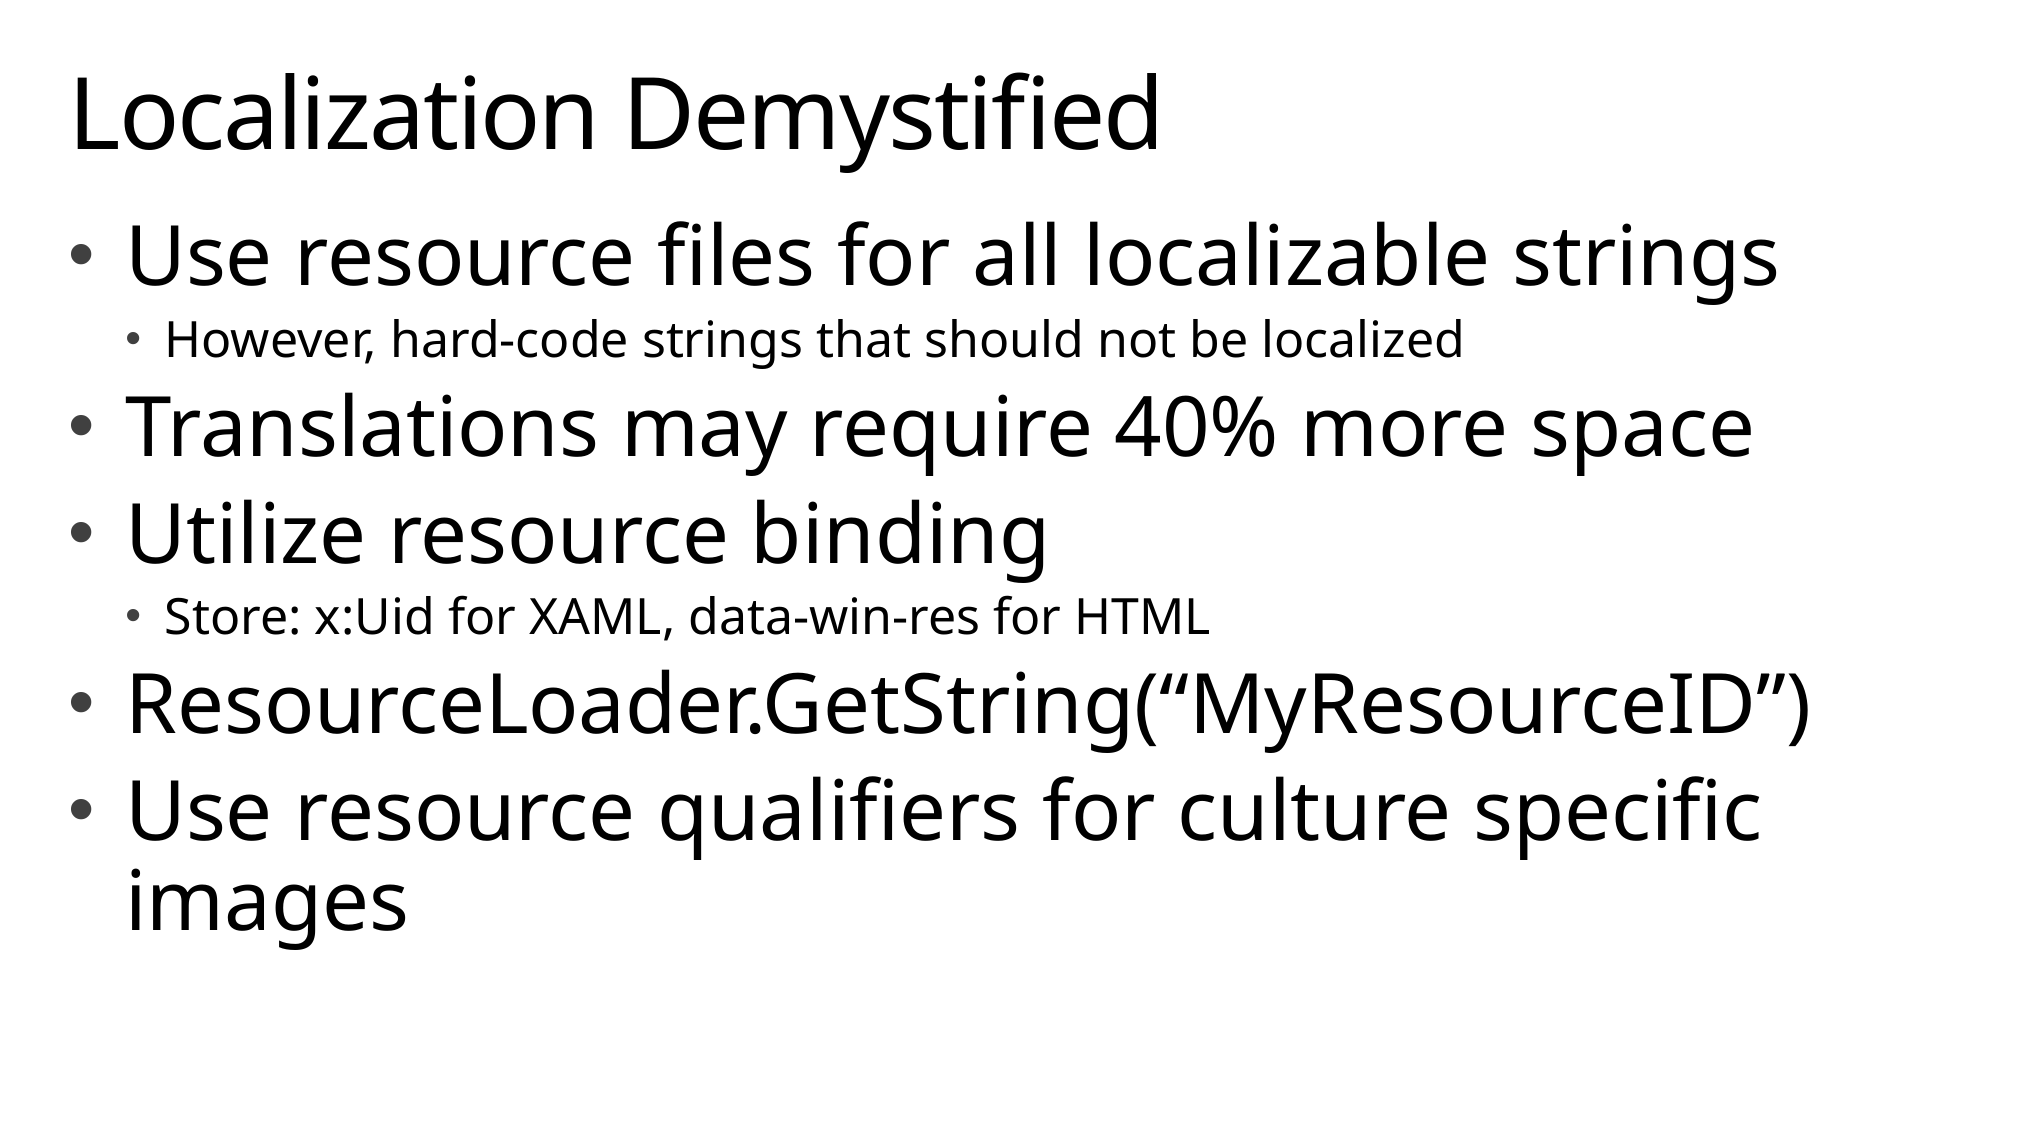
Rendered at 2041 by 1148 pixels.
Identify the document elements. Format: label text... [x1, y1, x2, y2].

list Use resource files for all localizable strings However, hard-code strings that should not be localized Translations may require 40% more space Utilize resource binding Store: x:Uid for XAML, data-win-res for HTML ResourceLoader.GetString(“MyResourceID”) Use resource qualifiers for culture specific images [45, 199, 1996, 898]
title Localization Demystified [45, 48, 1996, 199]
